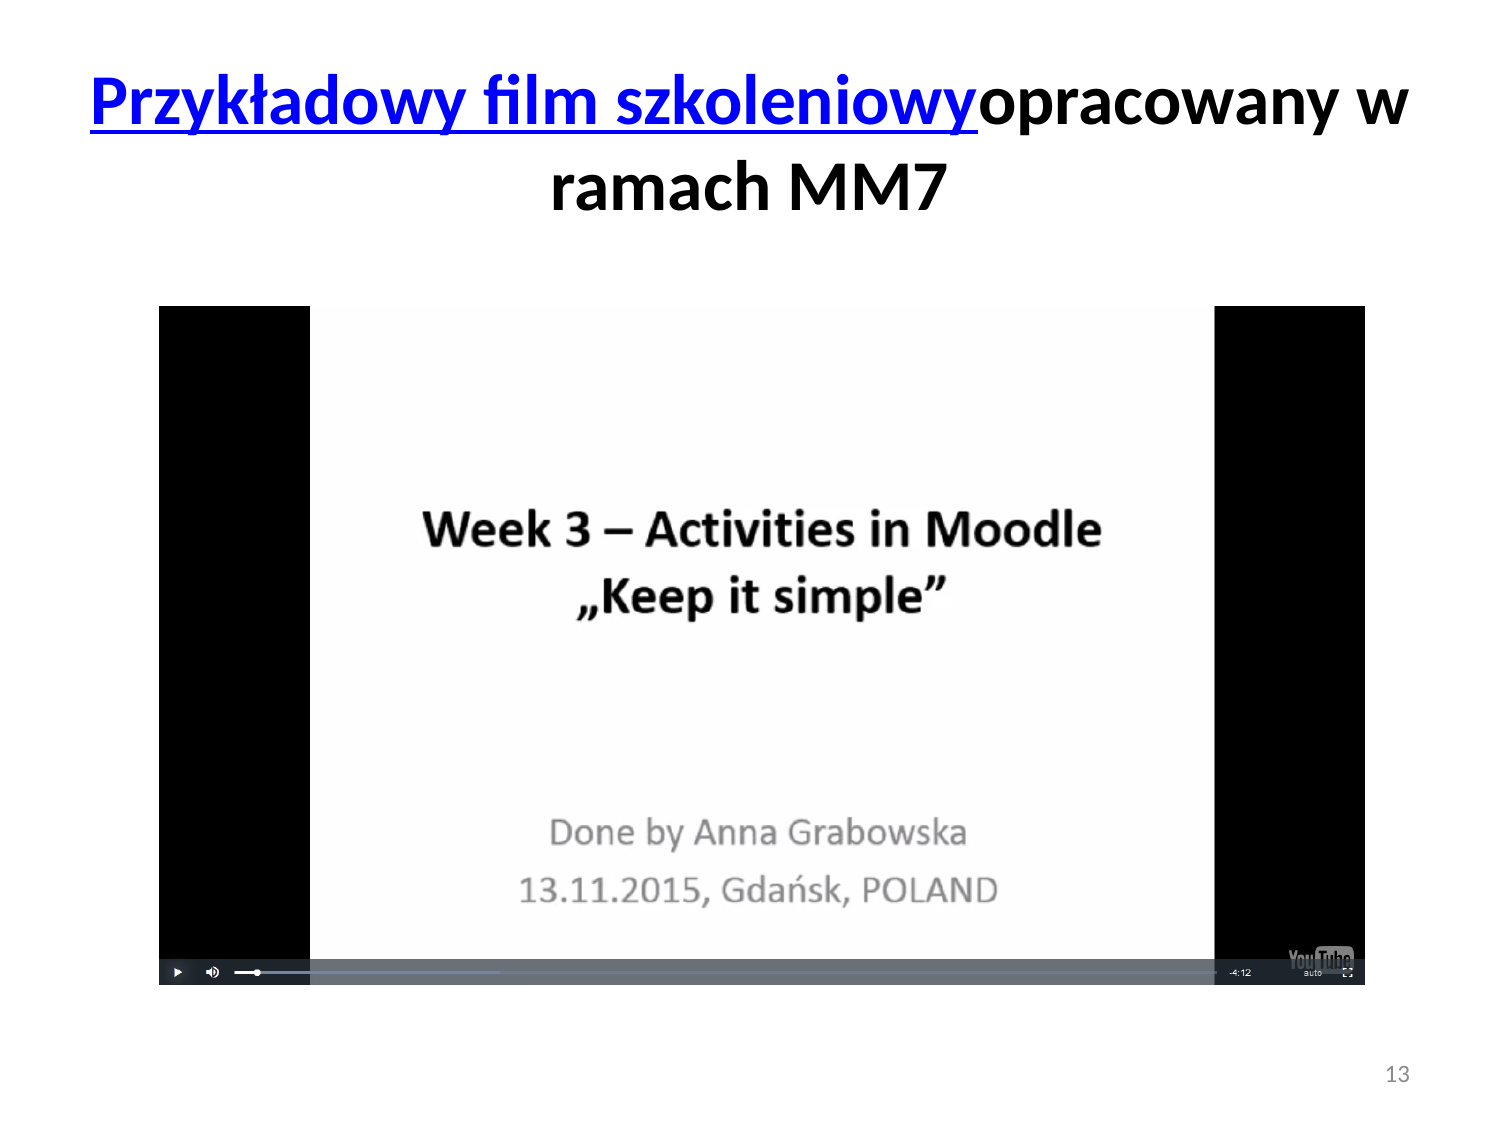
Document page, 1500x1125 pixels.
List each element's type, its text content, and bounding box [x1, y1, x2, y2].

list [75, 262, 1425, 1005]
picture [159, 306, 1365, 985]
title Przykładowy film szkoleniowy opracowany w ramach MM7 [75, 45, 1425, 233]
slide_number 13 [1074, 1042, 1425, 1103]
